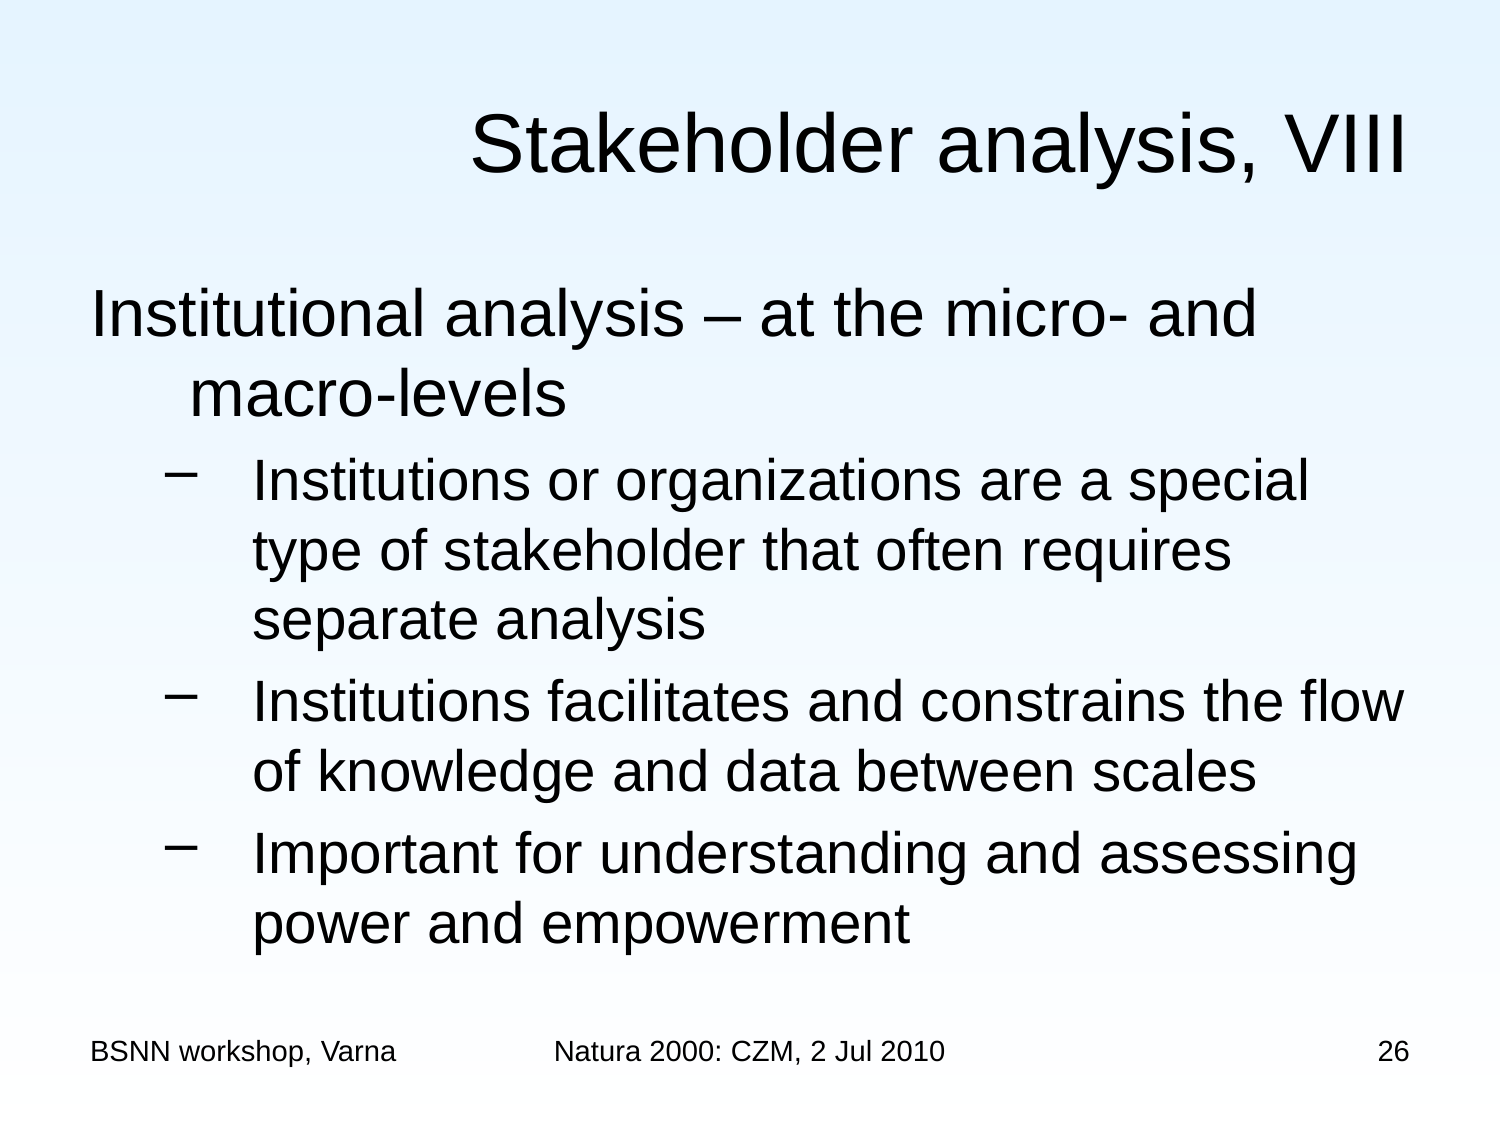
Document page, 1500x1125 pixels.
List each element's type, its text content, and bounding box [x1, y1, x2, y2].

slide_number 26 [1074, 1024, 1426, 1103]
footer Natura 2000: CZM, 2 Jul 2010 [512, 1024, 988, 1103]
title Stakeholder analysis, VIII [74, 44, 1426, 233]
list Institutional analysis – at the micro- and macro-levels Institutions or organizations are a special type of stakeholder that often requires separate analysis Institutions facilitates and constrains the flow of knowledge and data between scales Important for understanding and assessing power and empowerment [74, 262, 1426, 1006]
slide_number BSNN workshop, Varna [74, 1024, 426, 1103]
